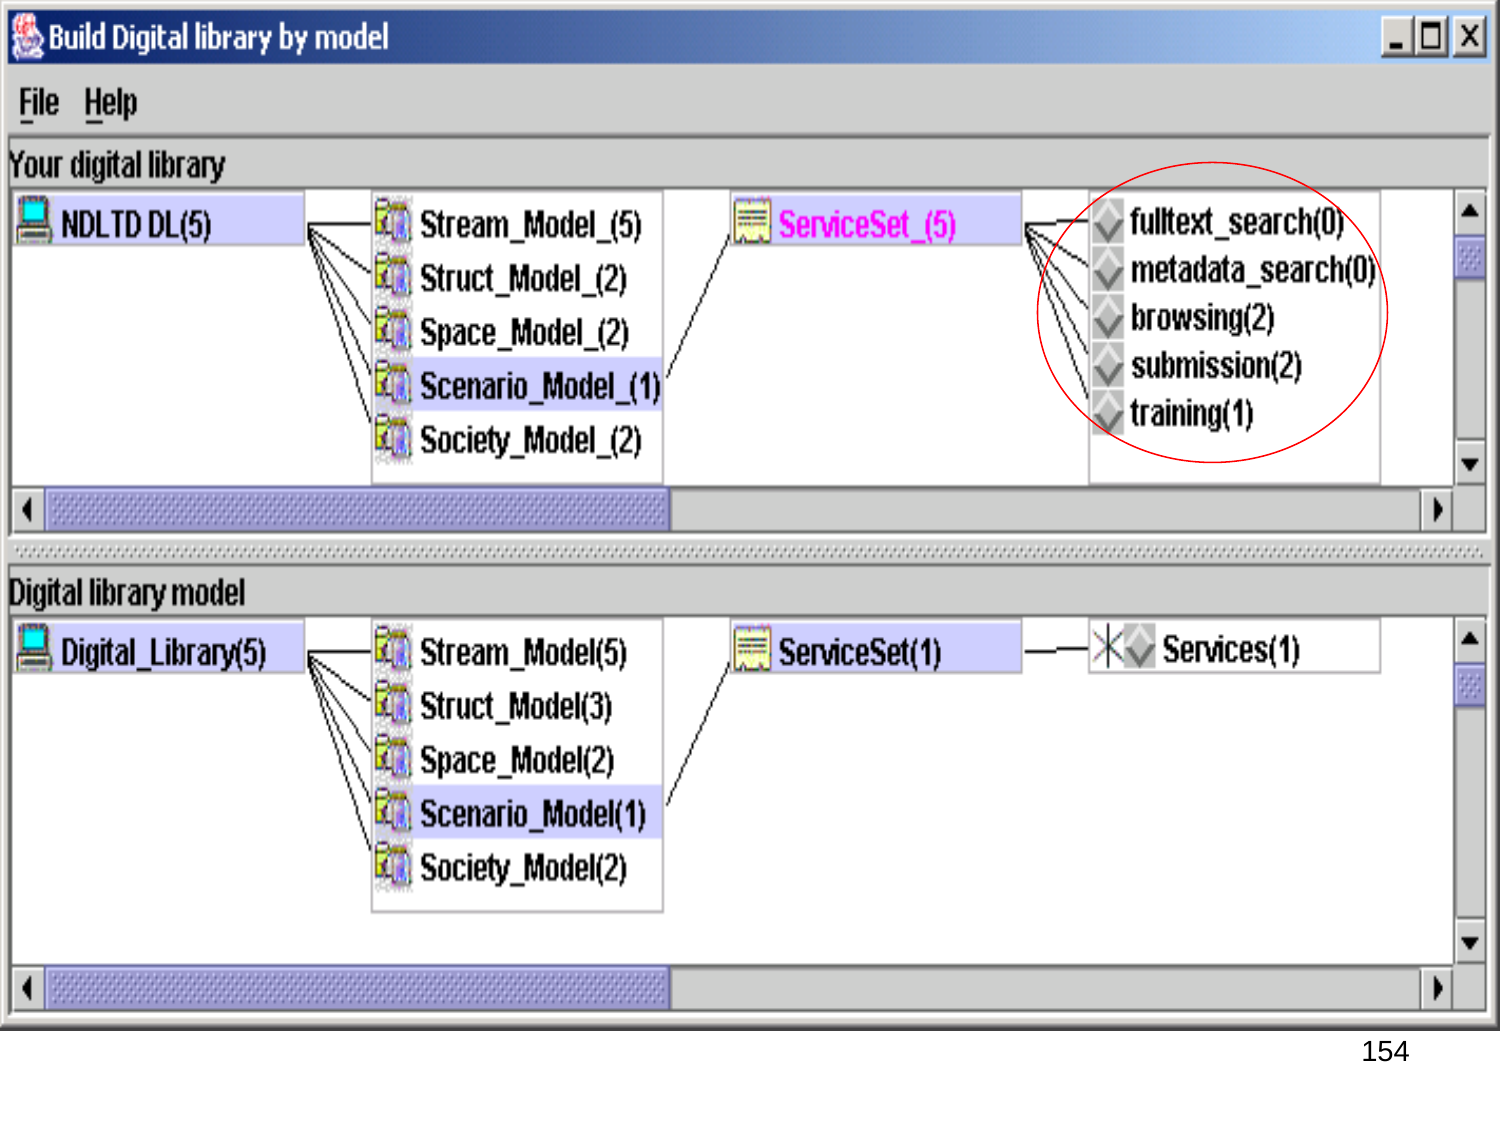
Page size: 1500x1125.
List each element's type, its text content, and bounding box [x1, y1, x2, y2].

picture [0, 0, 1500, 1031]
slide_number 154 [1074, 1040, 1426, 1103]
